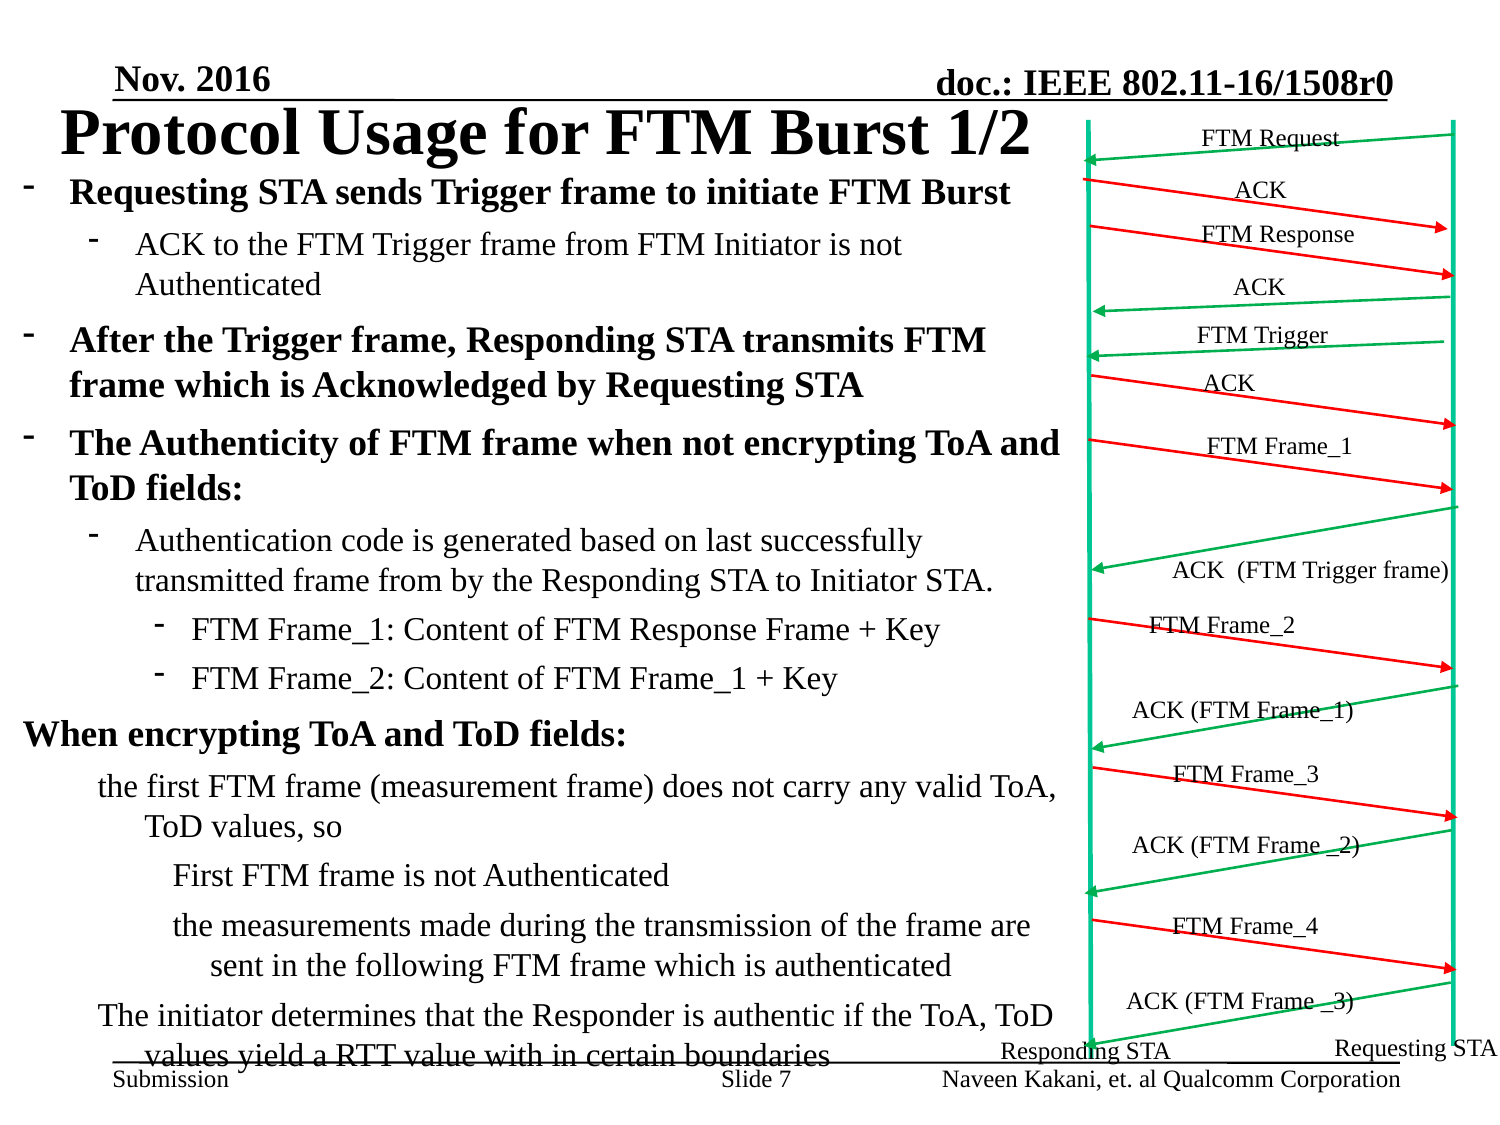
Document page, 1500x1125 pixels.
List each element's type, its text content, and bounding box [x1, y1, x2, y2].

title Protocol Usage for FTM Burst 1/2 [20, 95, 1074, 159]
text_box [962, 113, 1500, 1066]
list Requesting STA sends Trigger frame to initiate FTM Burst ACK to the FTM Trigger frame from FTM Initiator is not Authenticated After the Trigger frame, Responding STA transmits FTM frame which is Acknowledged by Requesting STA The Authenticity of FTM frame when not encrypting ToA and ToD fields: Authentication code is generated based on last successfully transmitted frame from by the Responding STA to Initiator STA. FTM Frame_1: Content of FTM Response Frame + Key FTM Frame_2: Content of FTM Frame_1 + Key When encrypting ToA and ToD fields: the first FTM frame (measurement frame) does not carry any valid ToA, ToD values, so First FTM frame is not Authenticated the measurements made during the transmission of the frame are sent in the following FTM frame which is authenticated The initiator determines that the Responder is authentic if the ToA, ToD values yield a RTT value with in certain boundaries [7, 159, 957, 1051]
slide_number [114, 54, 423, 100]
slide_number Slide 7 [712, 1061, 800, 1093]
footer Naveen Kakani, et. al Qualcomm Corporation [878, 1061, 1402, 1093]
